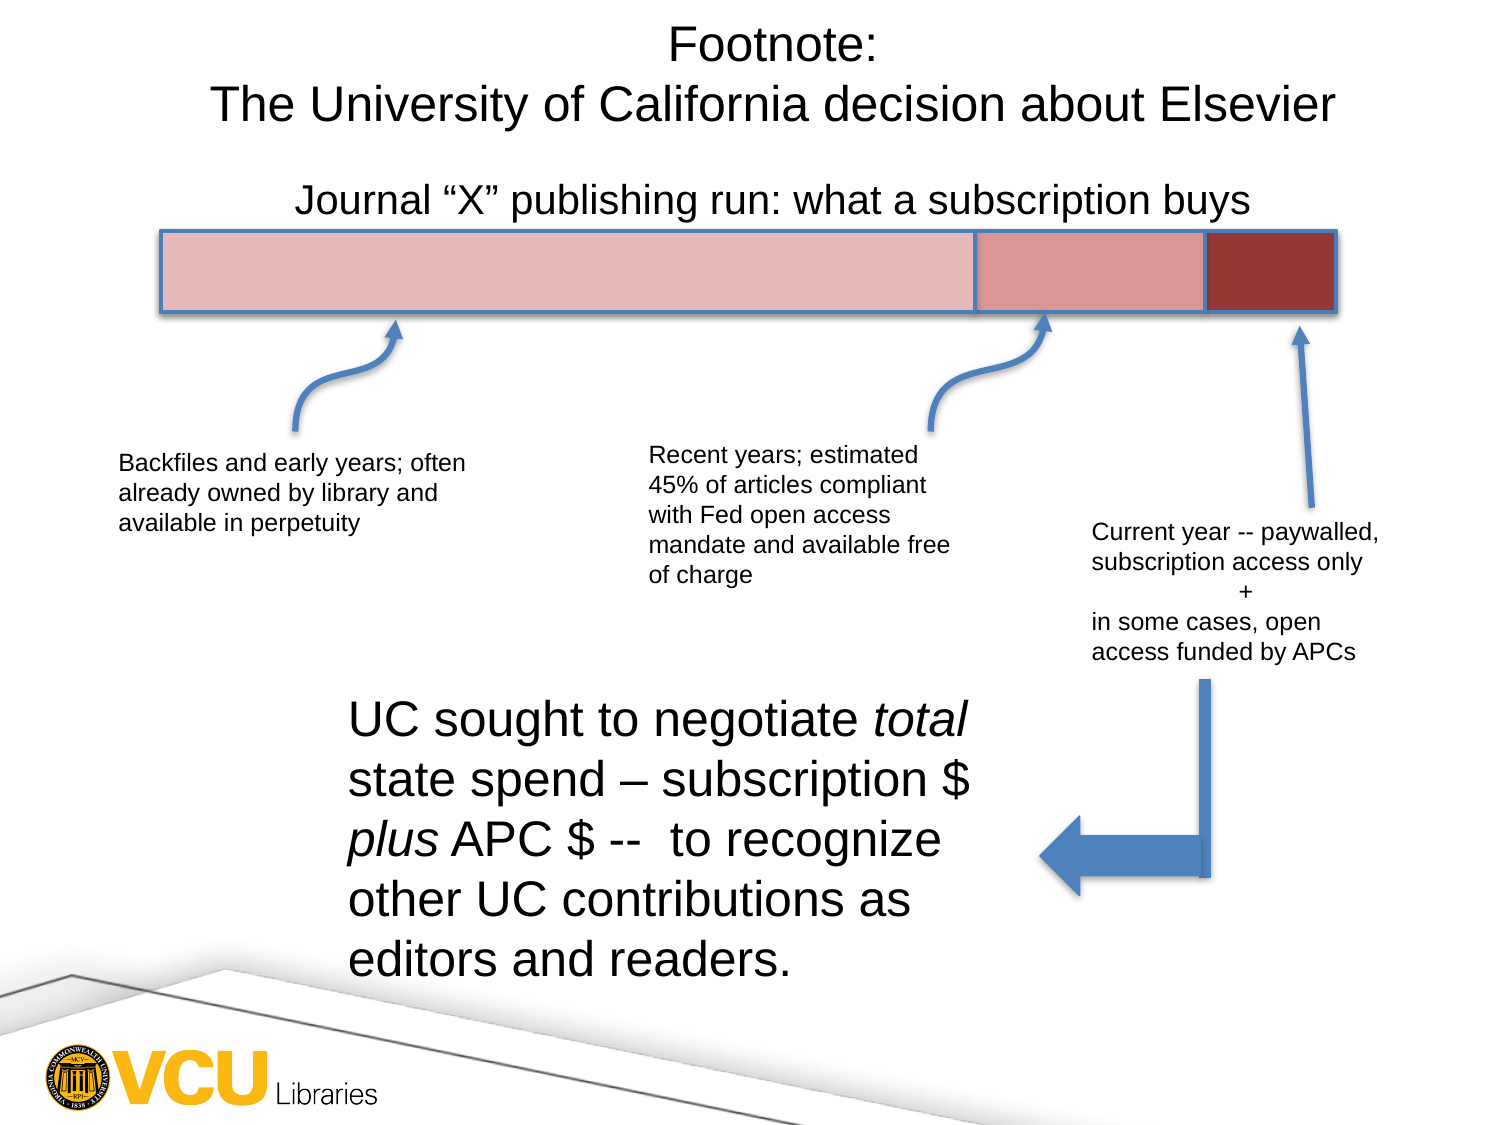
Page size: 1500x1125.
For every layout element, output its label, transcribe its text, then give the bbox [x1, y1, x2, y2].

text_box Current year -- paywalled, subscription access only + in some cases, open access funded by APCs [1076, 507, 1420, 673]
text_box [976, 231, 1206, 313]
text_box UC sought to negotiate total state spend – subscription $ plus APC $ -- to recognize other UC contributions as editors and readers. [333, 678, 1026, 994]
text_box [1206, 230, 1337, 313]
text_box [289, 325, 402, 426]
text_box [1299, 325, 1312, 508]
picture [0, 356, 1437, 1125]
text_box Recent years; estimated 45% of articles compliant with Fed open access mandate and available free of charge [633, 431, 975, 596]
text_box [1039, 815, 1200, 897]
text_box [927, 314, 1048, 430]
text_box Journal “X” publishing run: what a subscription buys [279, 165, 1267, 231]
text_box Footnote: The University of California decision about Elsevier [194, 3, 1352, 139]
text_box Backfiles and early years; often already owned by library and available in perpetuity [103, 438, 488, 544]
text_box [160, 230, 976, 313]
